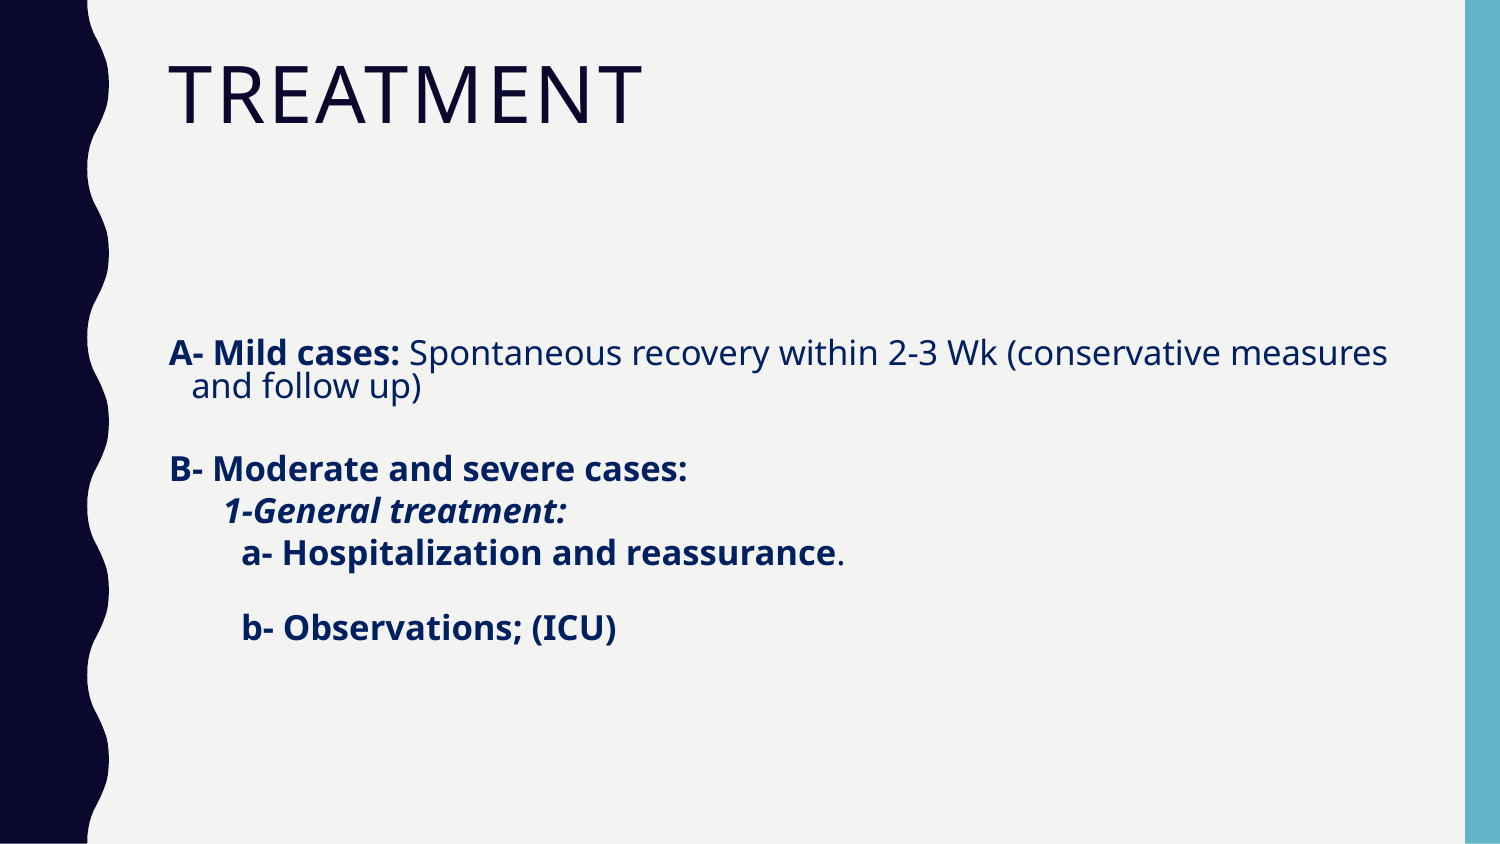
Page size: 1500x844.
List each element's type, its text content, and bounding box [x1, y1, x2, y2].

list A- Mild cases: Spontaneous recovery within 2-3 Wk (conservative measures and follow up) B- Moderate and severe cases: 1-General treatment: a- Hospitalization and reassurance. b- Observations; (ICU) [154, 281, 1407, 724]
title Treatment [154, 47, 1407, 231]
